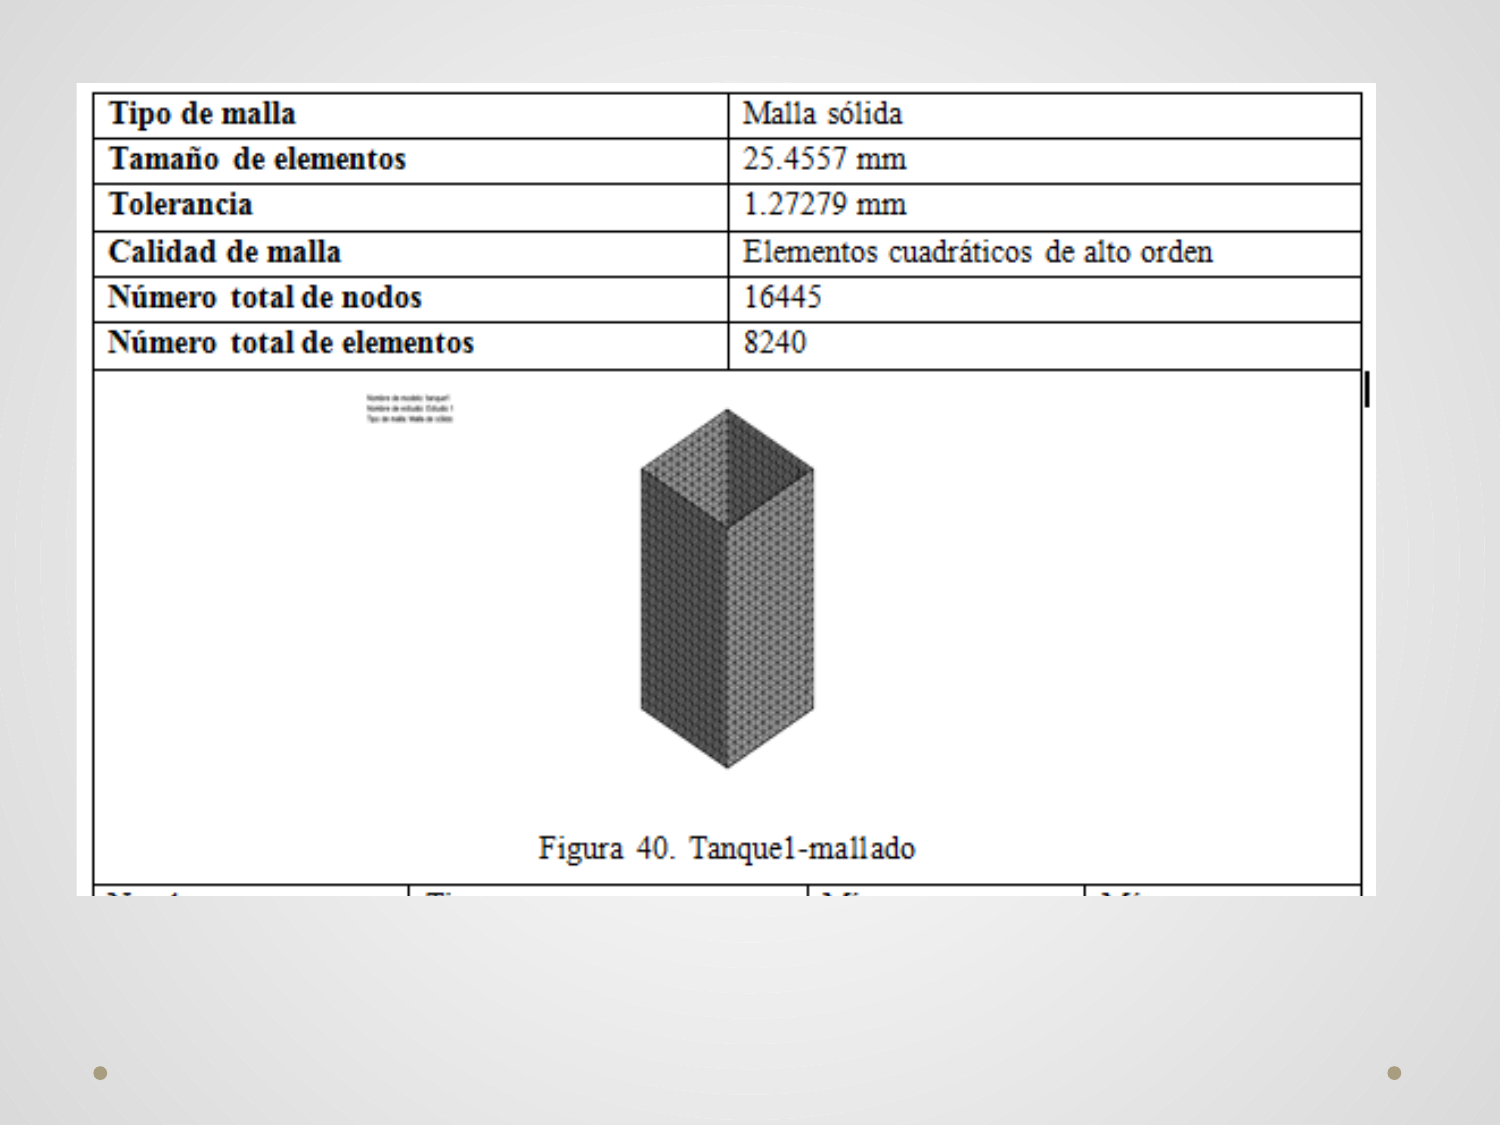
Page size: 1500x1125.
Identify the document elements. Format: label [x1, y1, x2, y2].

picture [76, 83, 1377, 896]
